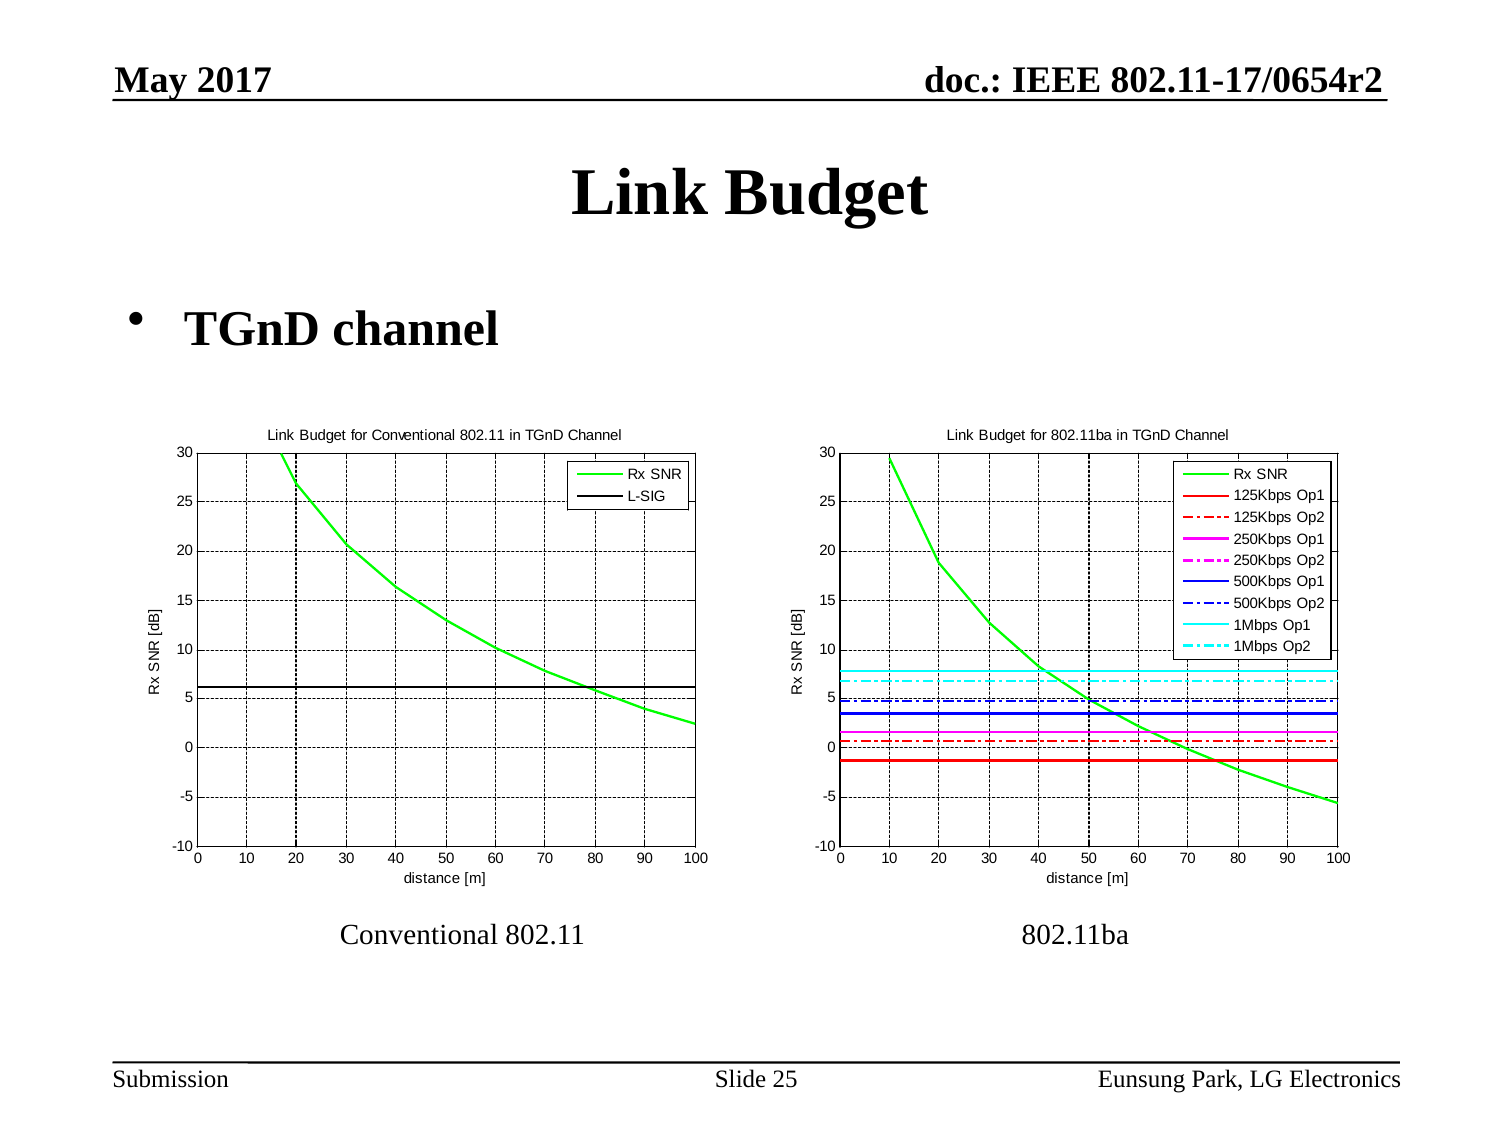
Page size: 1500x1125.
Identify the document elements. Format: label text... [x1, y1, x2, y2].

list TGnD channel [112, 906, 1388, 1000]
slide_number Slide 25 [712, 1061, 800, 1093]
text_box Conventional 802.11 [324, 908, 611, 958]
text_box 802.11ba [1006, 908, 1149, 958]
list TGnD channel [112, 287, 1388, 416]
title Link Budget [112, 112, 1388, 263]
picture [113, 416, 1399, 900]
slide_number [114, 54, 274, 101]
footer Eunsung Park, LG Electronics [1038, 1061, 1402, 1093]
